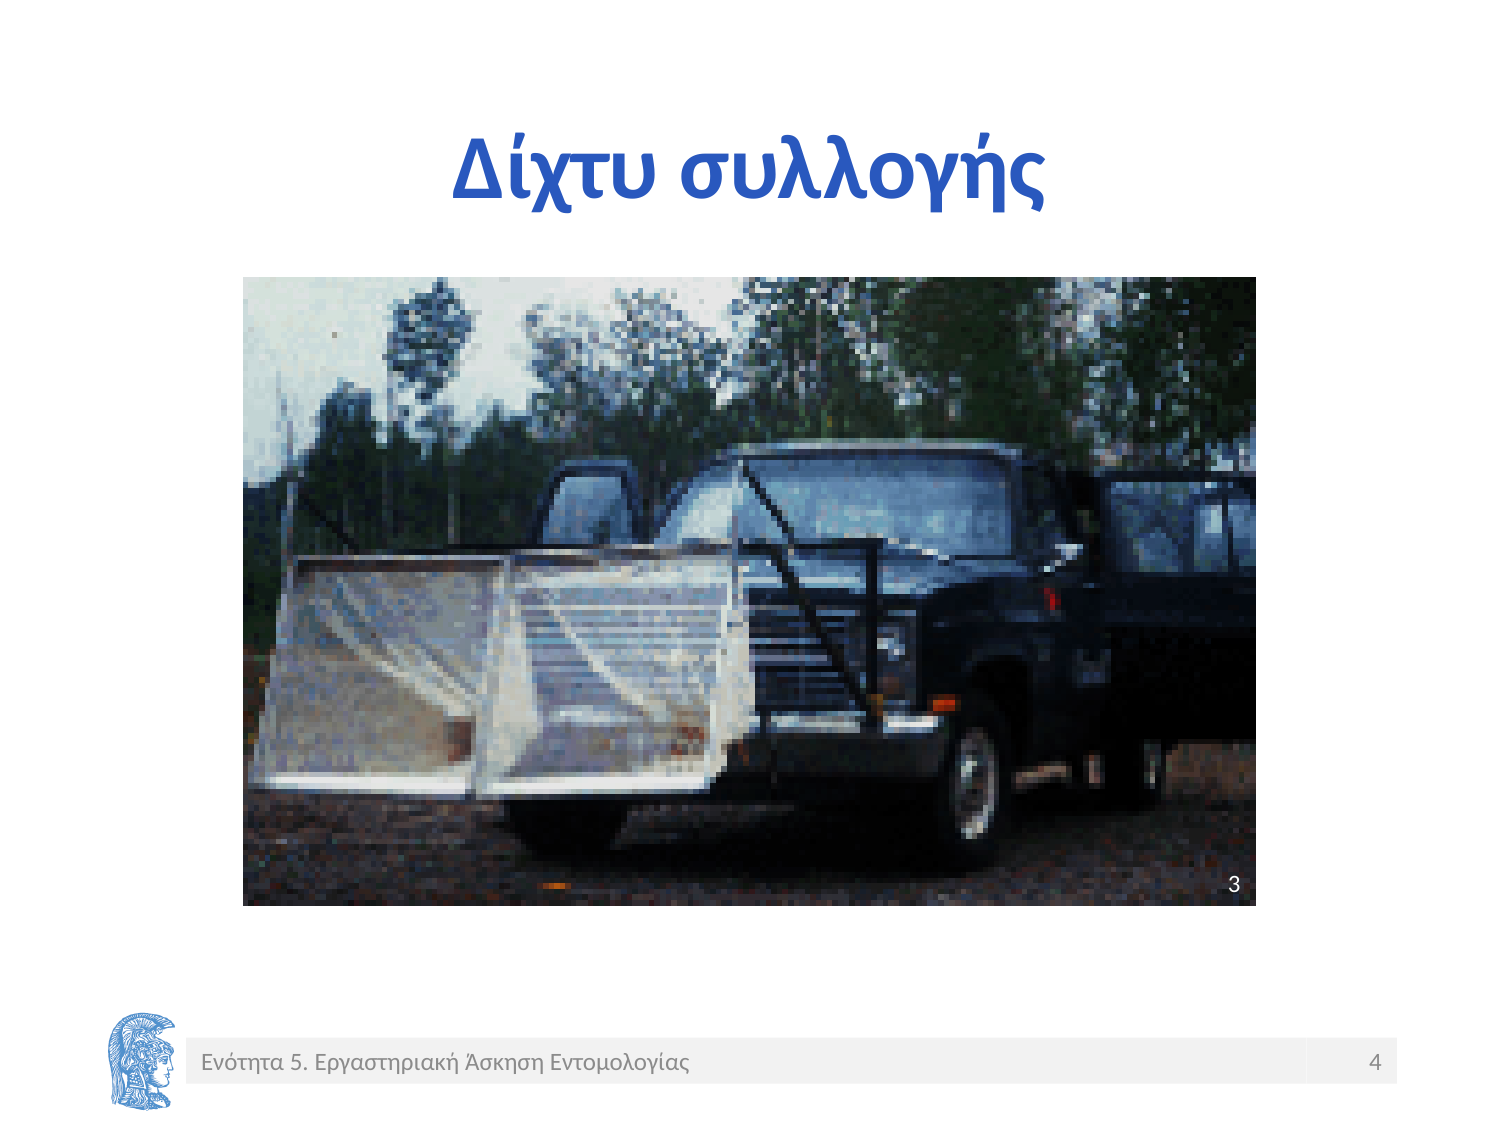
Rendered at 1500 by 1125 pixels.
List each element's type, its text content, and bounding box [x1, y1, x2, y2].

picture [103, 1011, 186, 1114]
title Δίχτυ συλλογής [103, 59, 1397, 278]
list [243, 277, 1256, 906]
footer Ενότητα 5. Εργαστηριακή Άσκηση Εντομολογίας [186, 1037, 1306, 1084]
slide_number 4 [1306, 1037, 1397, 1084]
